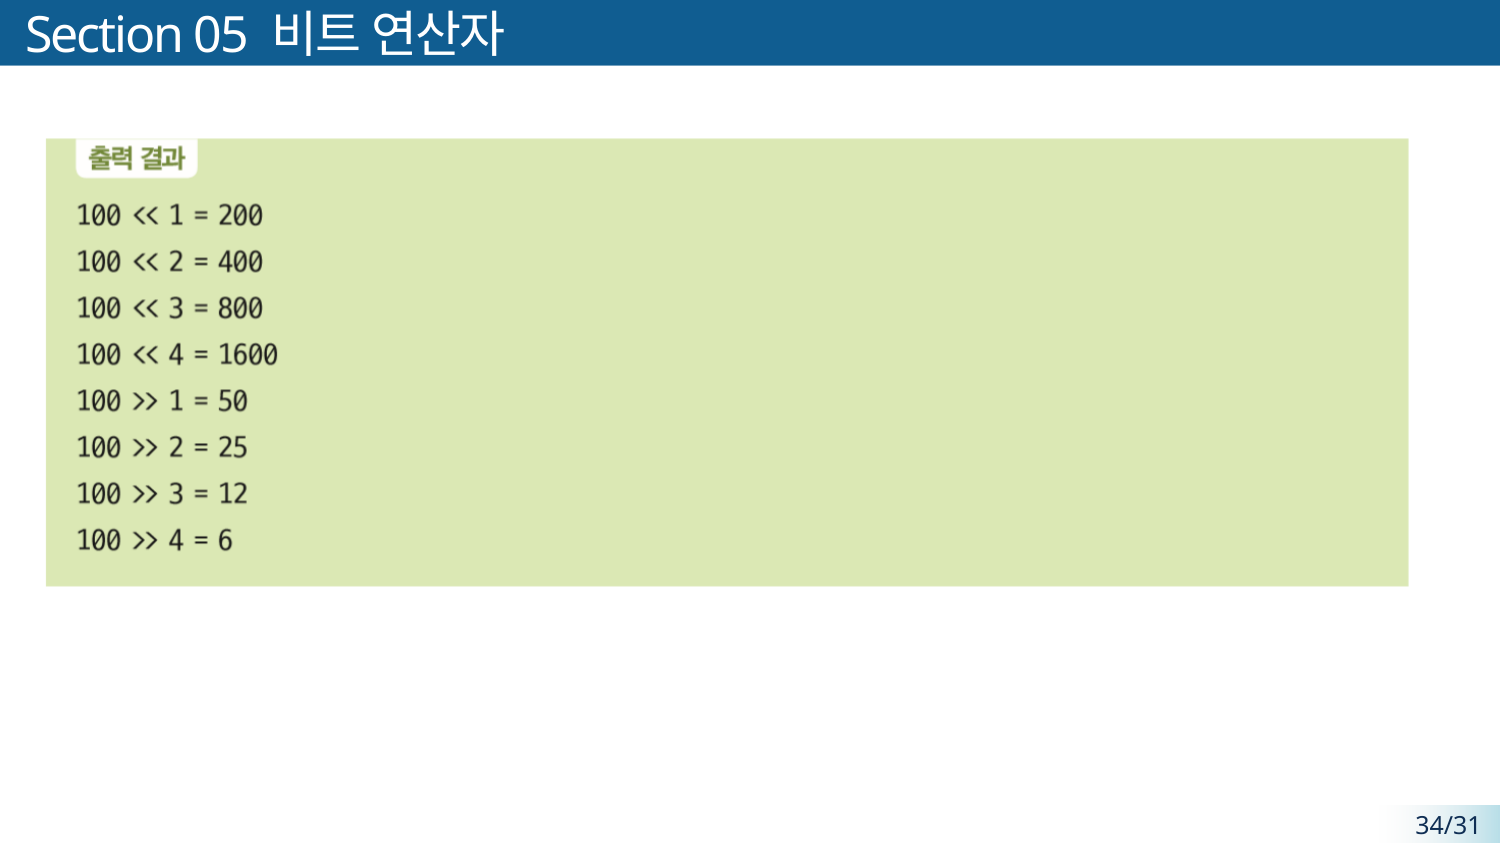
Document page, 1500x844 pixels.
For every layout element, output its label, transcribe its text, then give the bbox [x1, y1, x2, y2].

picture [40, 133, 1414, 590]
title Section 05 비트 연산자 [10, 3, 1288, 62]
